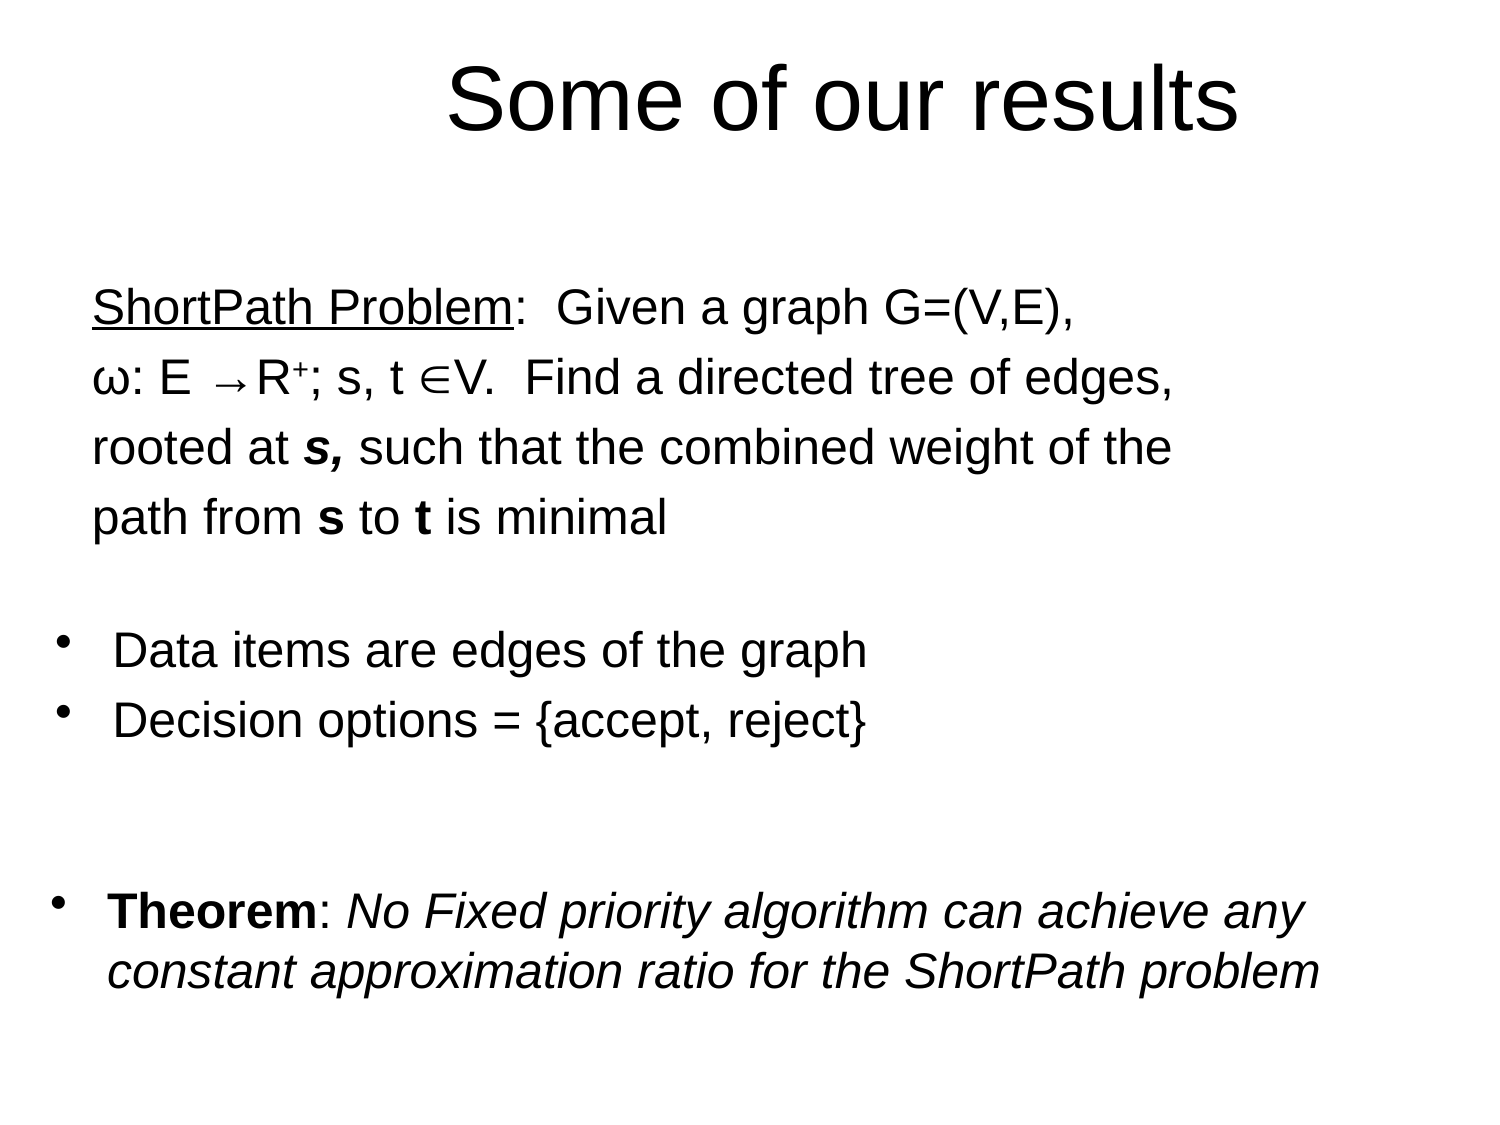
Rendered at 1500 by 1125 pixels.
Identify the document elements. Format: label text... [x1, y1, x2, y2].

text_box Data items are edges of the graph Decision options = {accept, reject} [41, 609, 1235, 847]
text_box Theorem: No Fixed priority algorithm can achieve any constant approximation ratio for the ShortPath problem [36, 871, 1387, 1125]
title Some of our results [112, 0, 1500, 188]
list ShortPath Problem: Given a graph G=(V,E), ω: E →R+; s, t V. Find a directed tree of edges, rooted at s, such that the combined weight of the path from s to t is minimal [76, 267, 1427, 1010]
